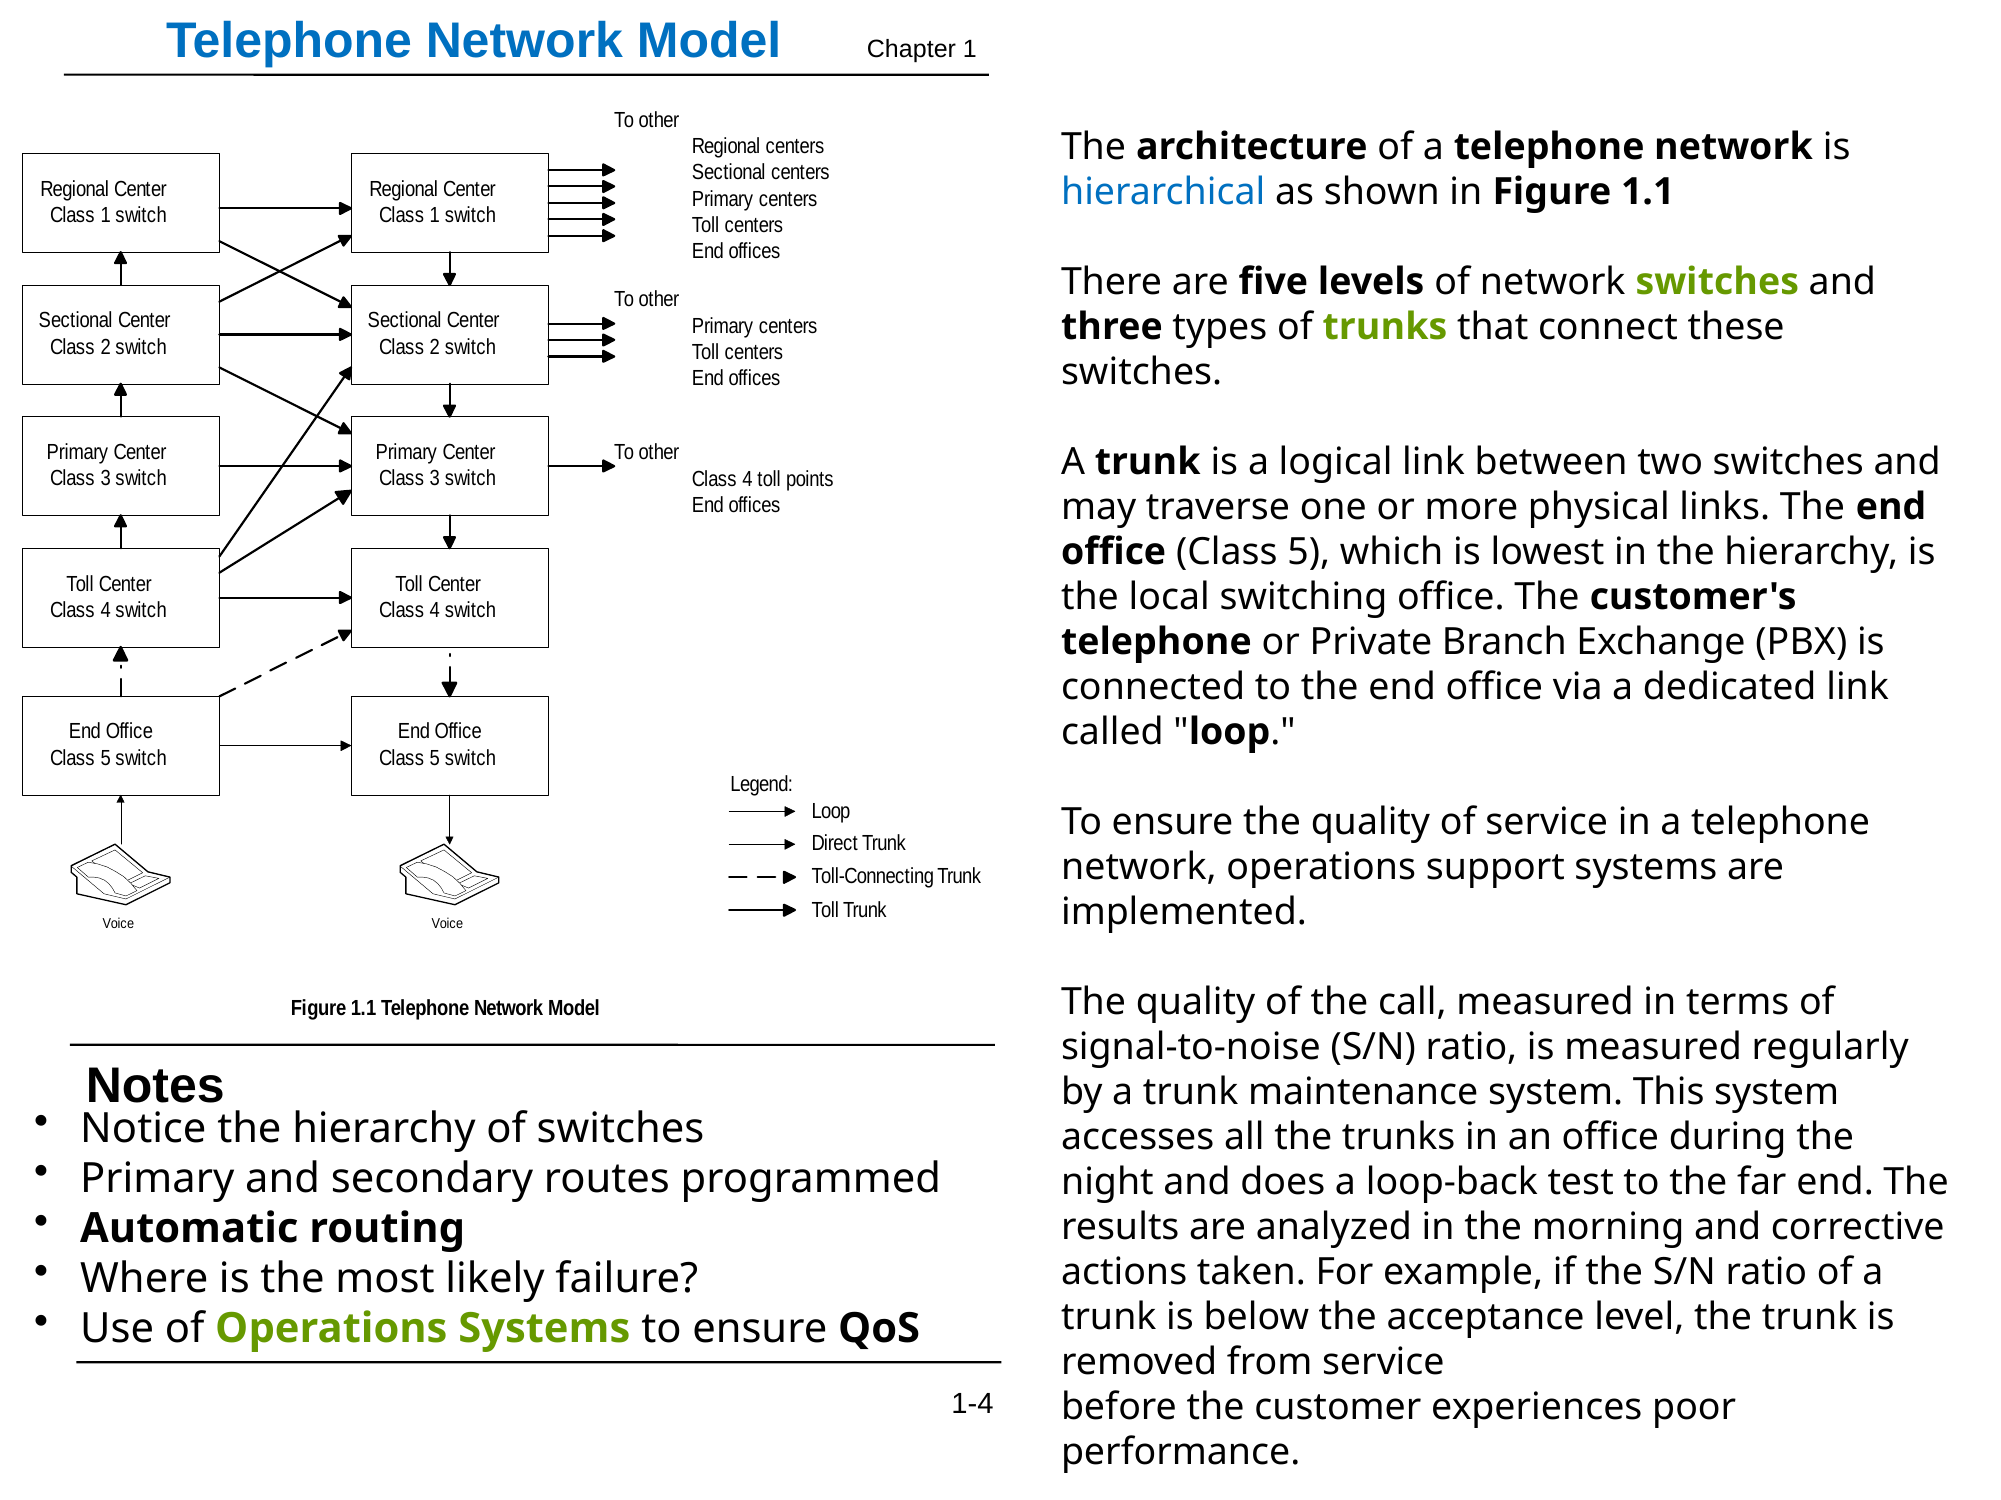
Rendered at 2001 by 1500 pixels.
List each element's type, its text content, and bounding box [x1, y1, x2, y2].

text_box Chapter 1 [852, 24, 993, 70]
text_box Notes [0, 1044, 246, 1120]
text_box 1-4 [936, 1376, 1009, 1427]
text_box Notice the hierarchy of switches Primary and secondary routes programmed Automatic routing Where is the most likely failure? Use of Operations Systems to ensure QoS [19, 1093, 956, 1359]
text_box The architecture of a telephone network is hierarchical as shown in Figure 1.1 There are five levels of network switches and three types of trunks that connect these switches. A trunk is a logical link between two switches and may traverse one or more physical links. The end office (Class 5), which is lowest in the hierarchy, is the local switching office. The customer's telephone or Private Branch Exchange (PBX) is connected to the end office via a dedicated link called "loop." To ensure the quality of service in a telephone network, operations support systems are implemented. The quality of the call, measured in terms of signal-to-noise (S/N) ratio, is measured regularly by a trunk maintenance system. This system accesses all the trunks in an office during the night and does a loop-back test to the far end. The results are analyzed in the morning and corrective actions taken. For example, if the S/N ratio of a trunk is below the acceptance level, the trunk is removed from service before the customer experiences poor performance. For a given region, there is a network operations center (NOC) where the global status of the network is monitored. [1046, 114, 1969, 1500]
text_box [18, 99, 1047, 1047]
text_box Telephone Network Model [151, 0, 797, 75]
